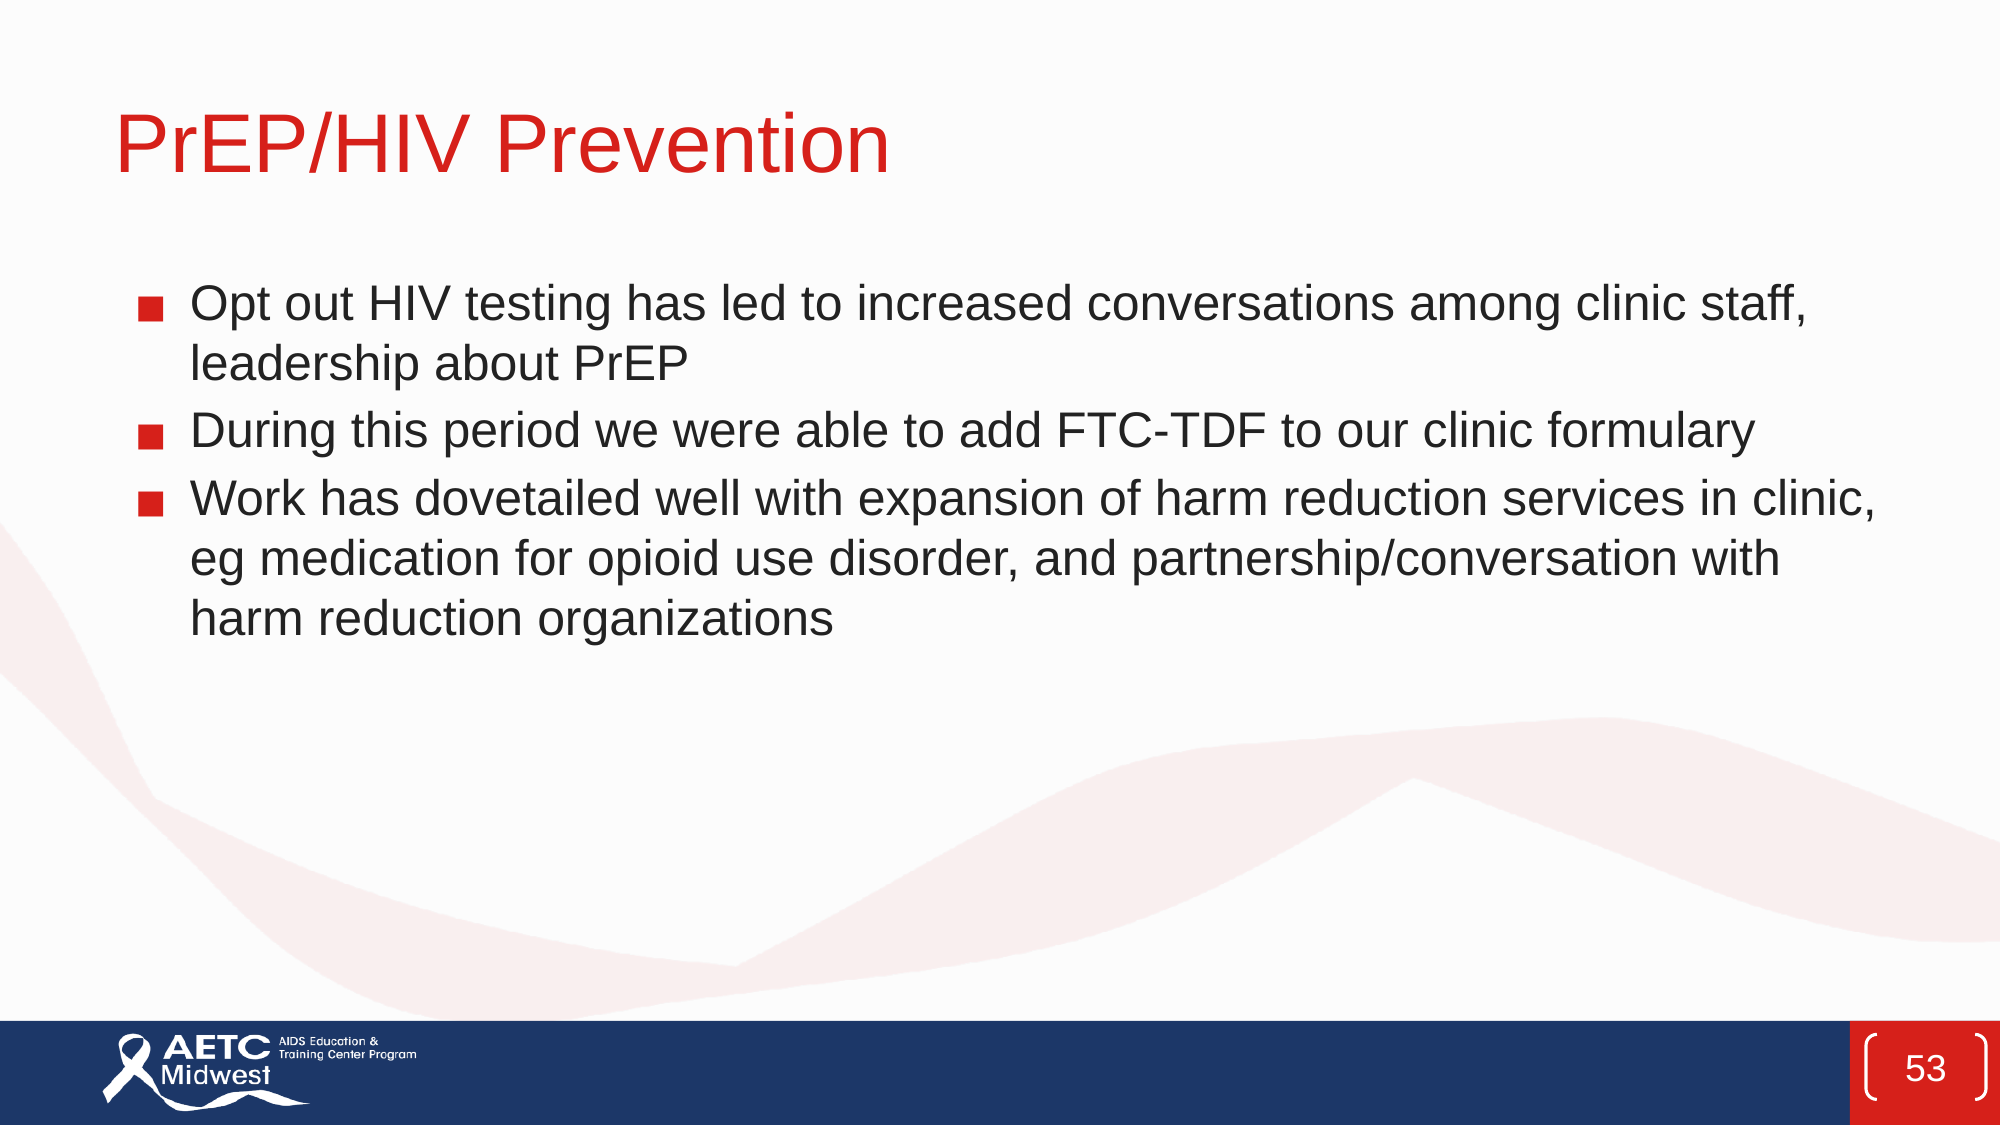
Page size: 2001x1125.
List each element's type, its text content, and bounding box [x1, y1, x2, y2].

slide_number 53 [1864, 1032, 1988, 1101]
picture [101, 1032, 417, 1113]
title PrEP/HIV Prevention [99, 45, 1919, 233]
list Opt out HIV testing has led to increased conversations among clinic staff, leadership about PrEP During this period we were able to add FTC-TDF to our clinic formulary Work has dovetailed well with expansion of harm reduction services in clinic, eg medication for opioid use disorder, and partnership/conversation with harm reduction organizations [99, 262, 1919, 979]
